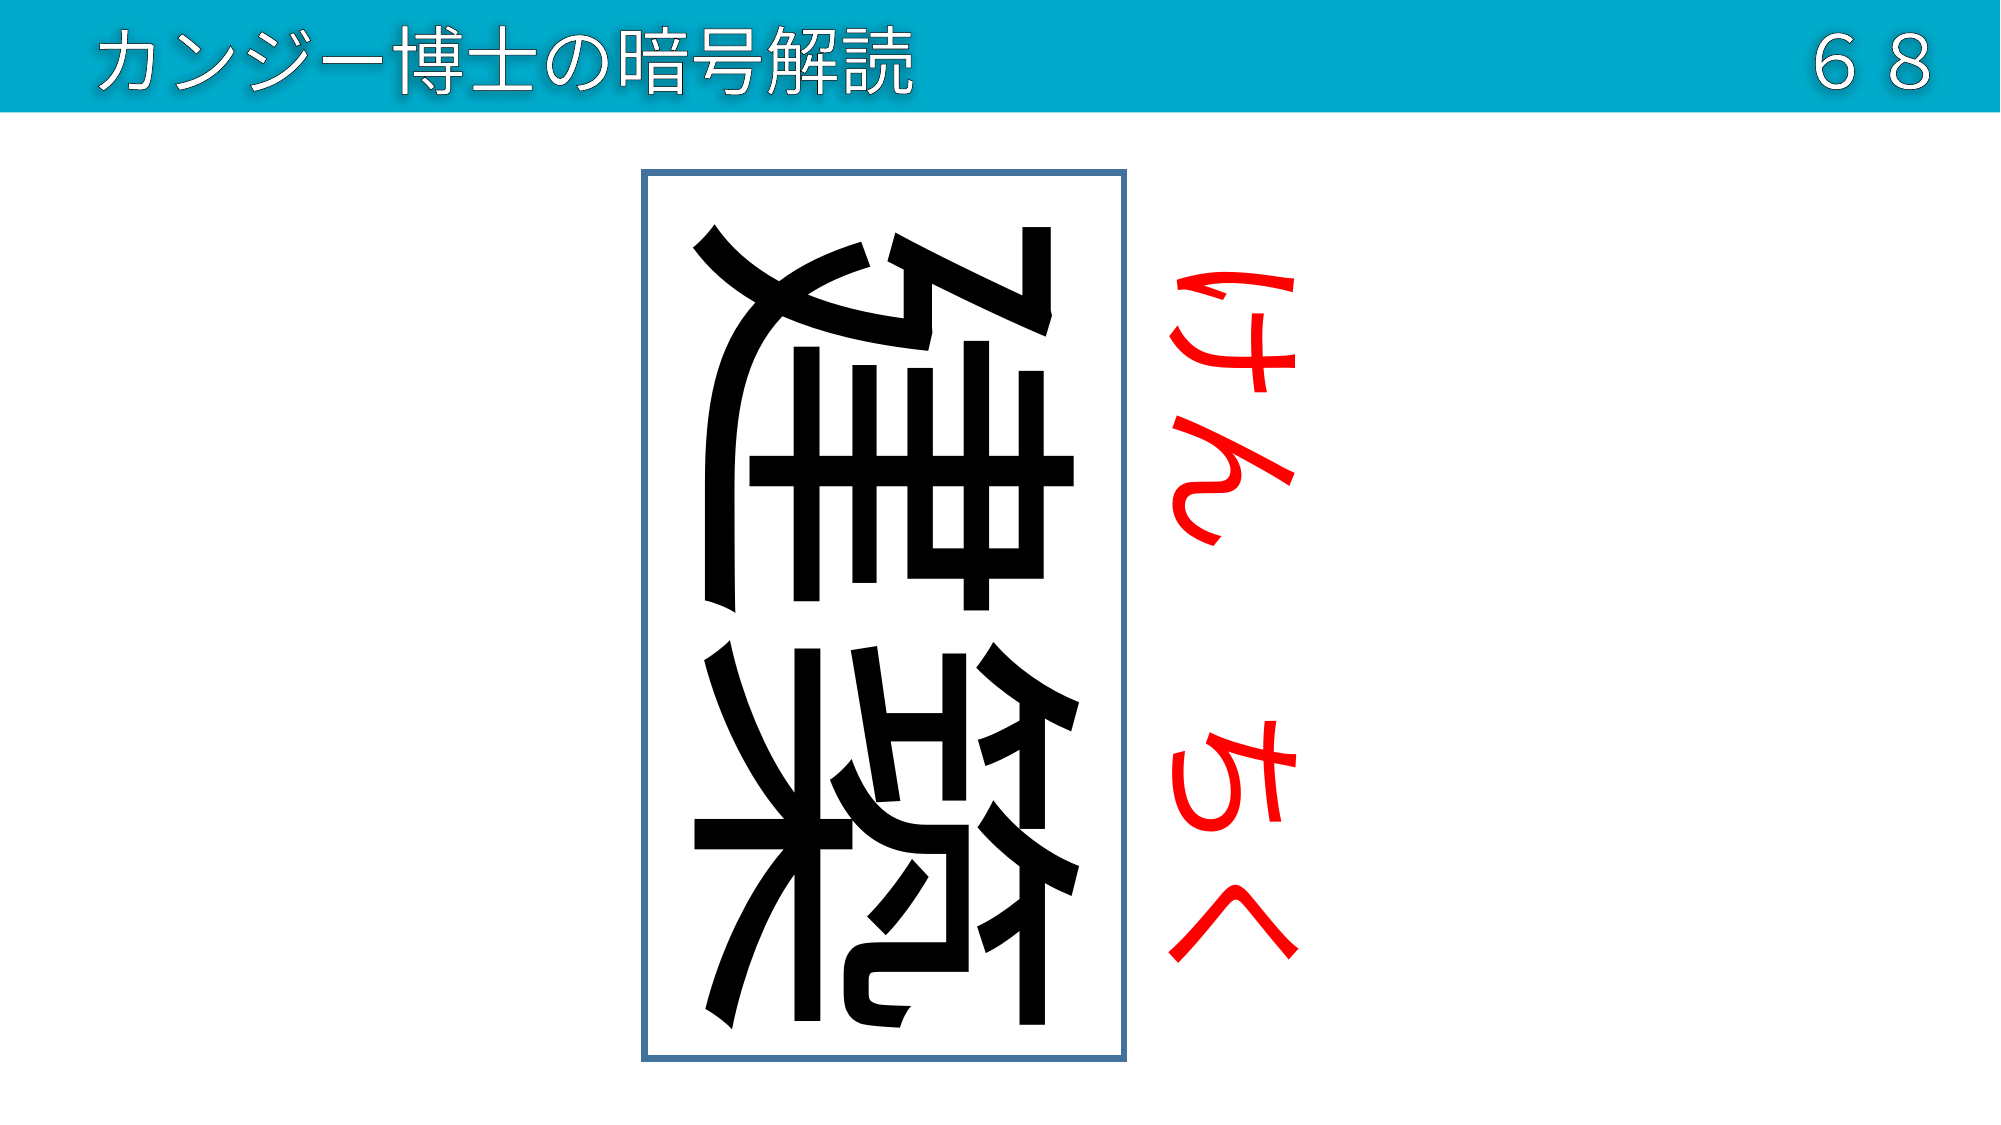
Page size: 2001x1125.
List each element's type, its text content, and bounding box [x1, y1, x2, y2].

text_box [0, 0, 2000, 113]
text_box カンジー博士の暗号解読 [75, 6, 1225, 112]
text_box [643, 172, 1125, 1060]
text_box けん ちく [1125, 239, 1337, 1012]
text_box ６８ [1782, 6, 1963, 112]
text_box 建築 [616, 195, 1152, 1125]
